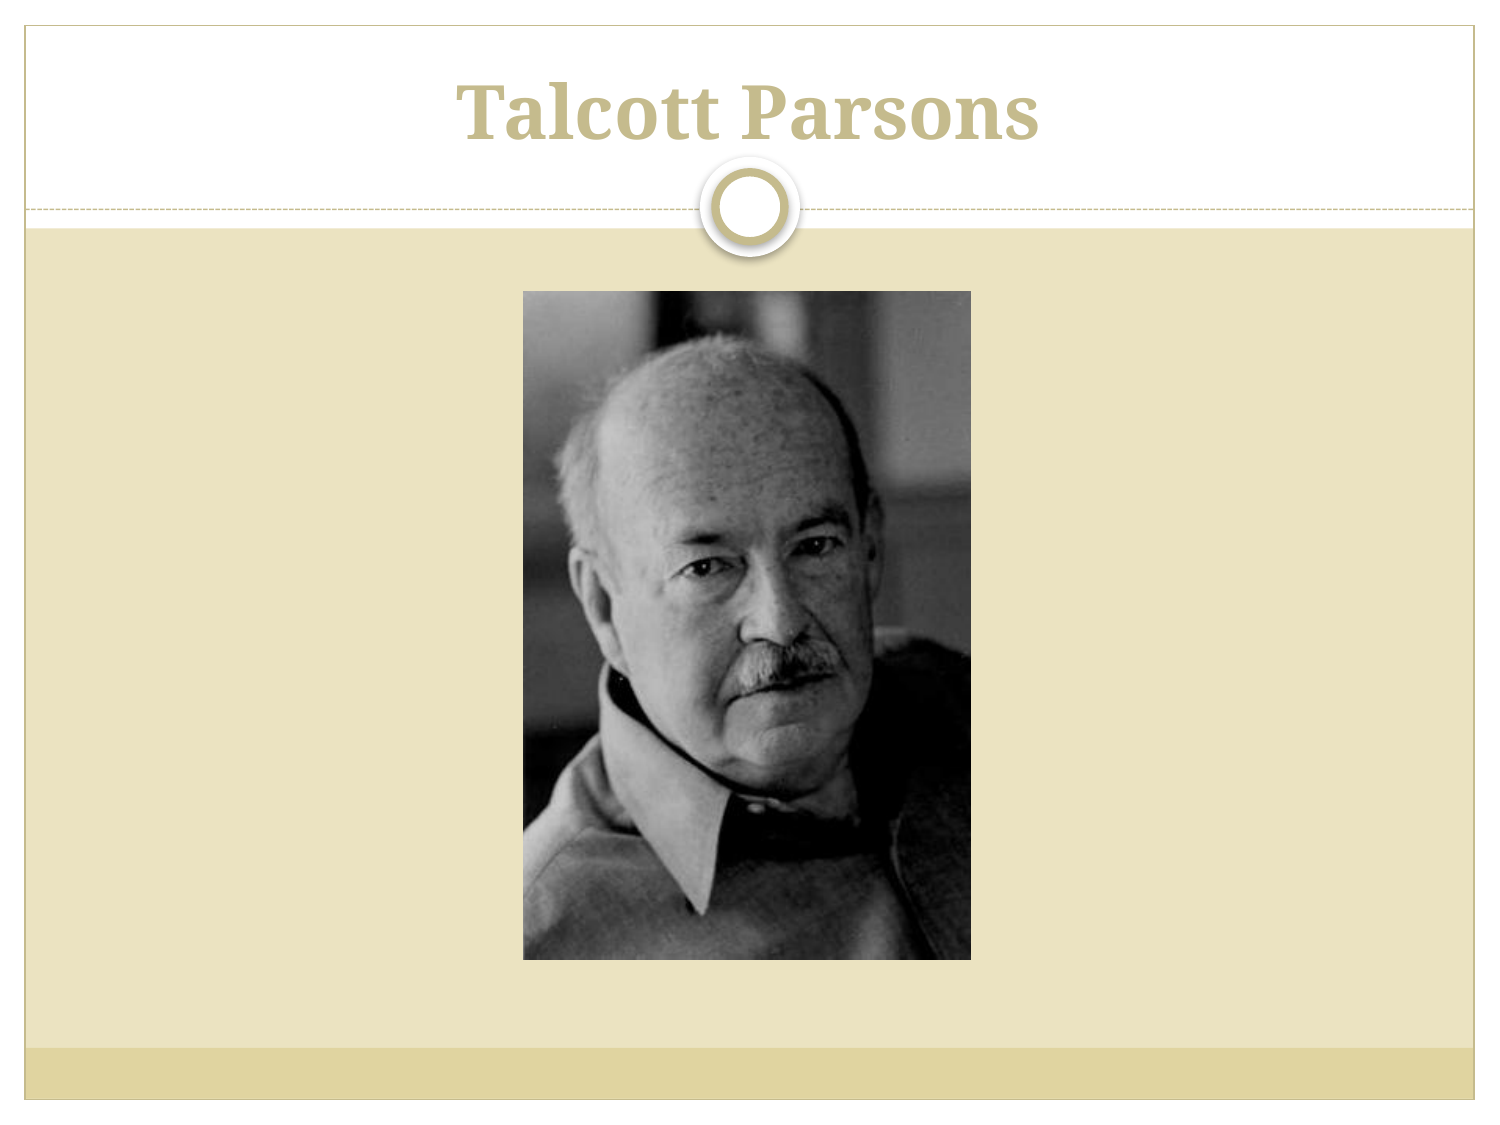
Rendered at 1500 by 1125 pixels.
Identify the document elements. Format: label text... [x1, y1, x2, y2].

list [523, 290, 971, 961]
title Talcott Parsons [49, 37, 1450, 162]
